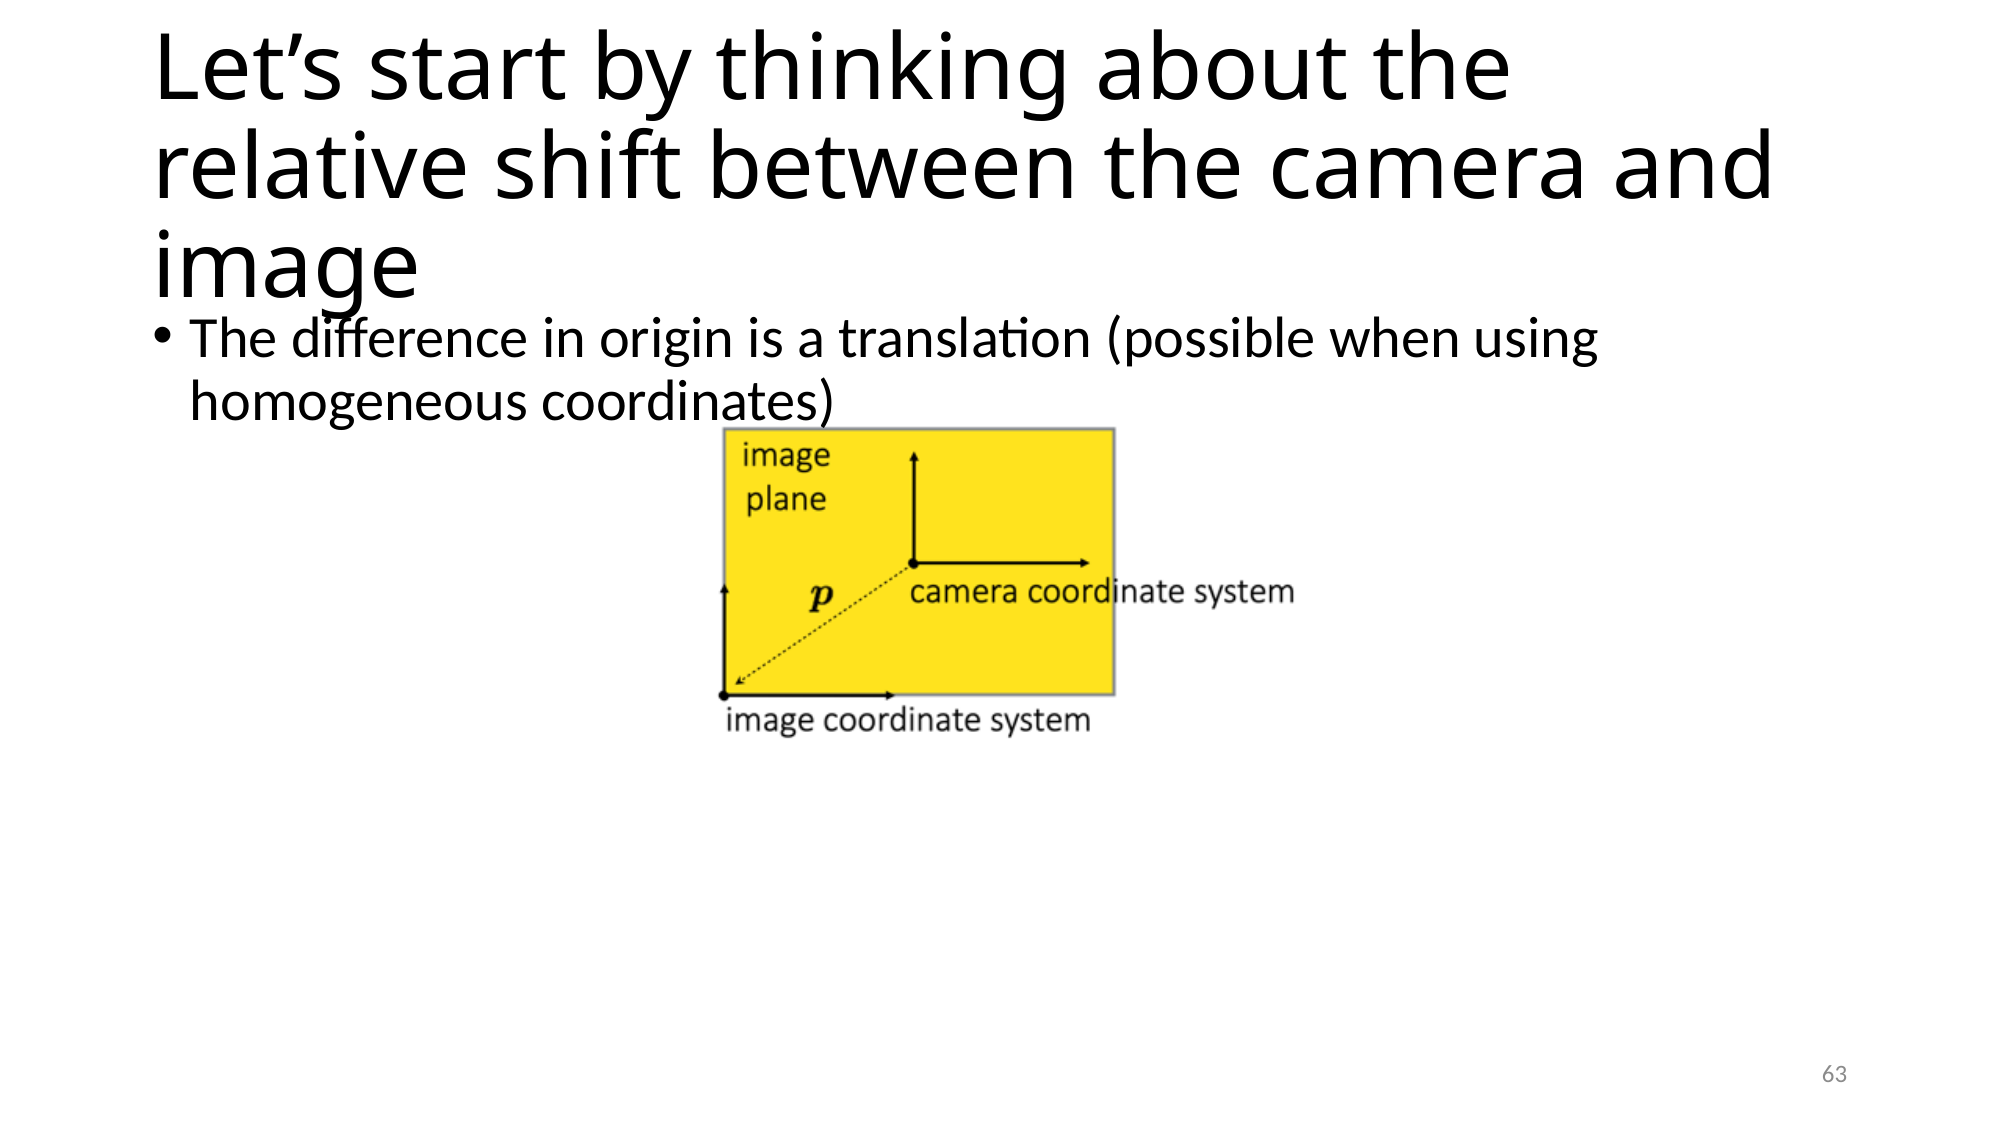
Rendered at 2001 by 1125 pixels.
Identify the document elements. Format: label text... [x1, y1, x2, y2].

slide_number 63 [1412, 1042, 1863, 1103]
picture [694, 410, 1306, 746]
title Let’s start by thinking about the relative shift between the camera and image [137, 59, 1863, 278]
list The difference in origin is a translation (possible when using homogeneous coordinates) [137, 299, 1863, 1014]
